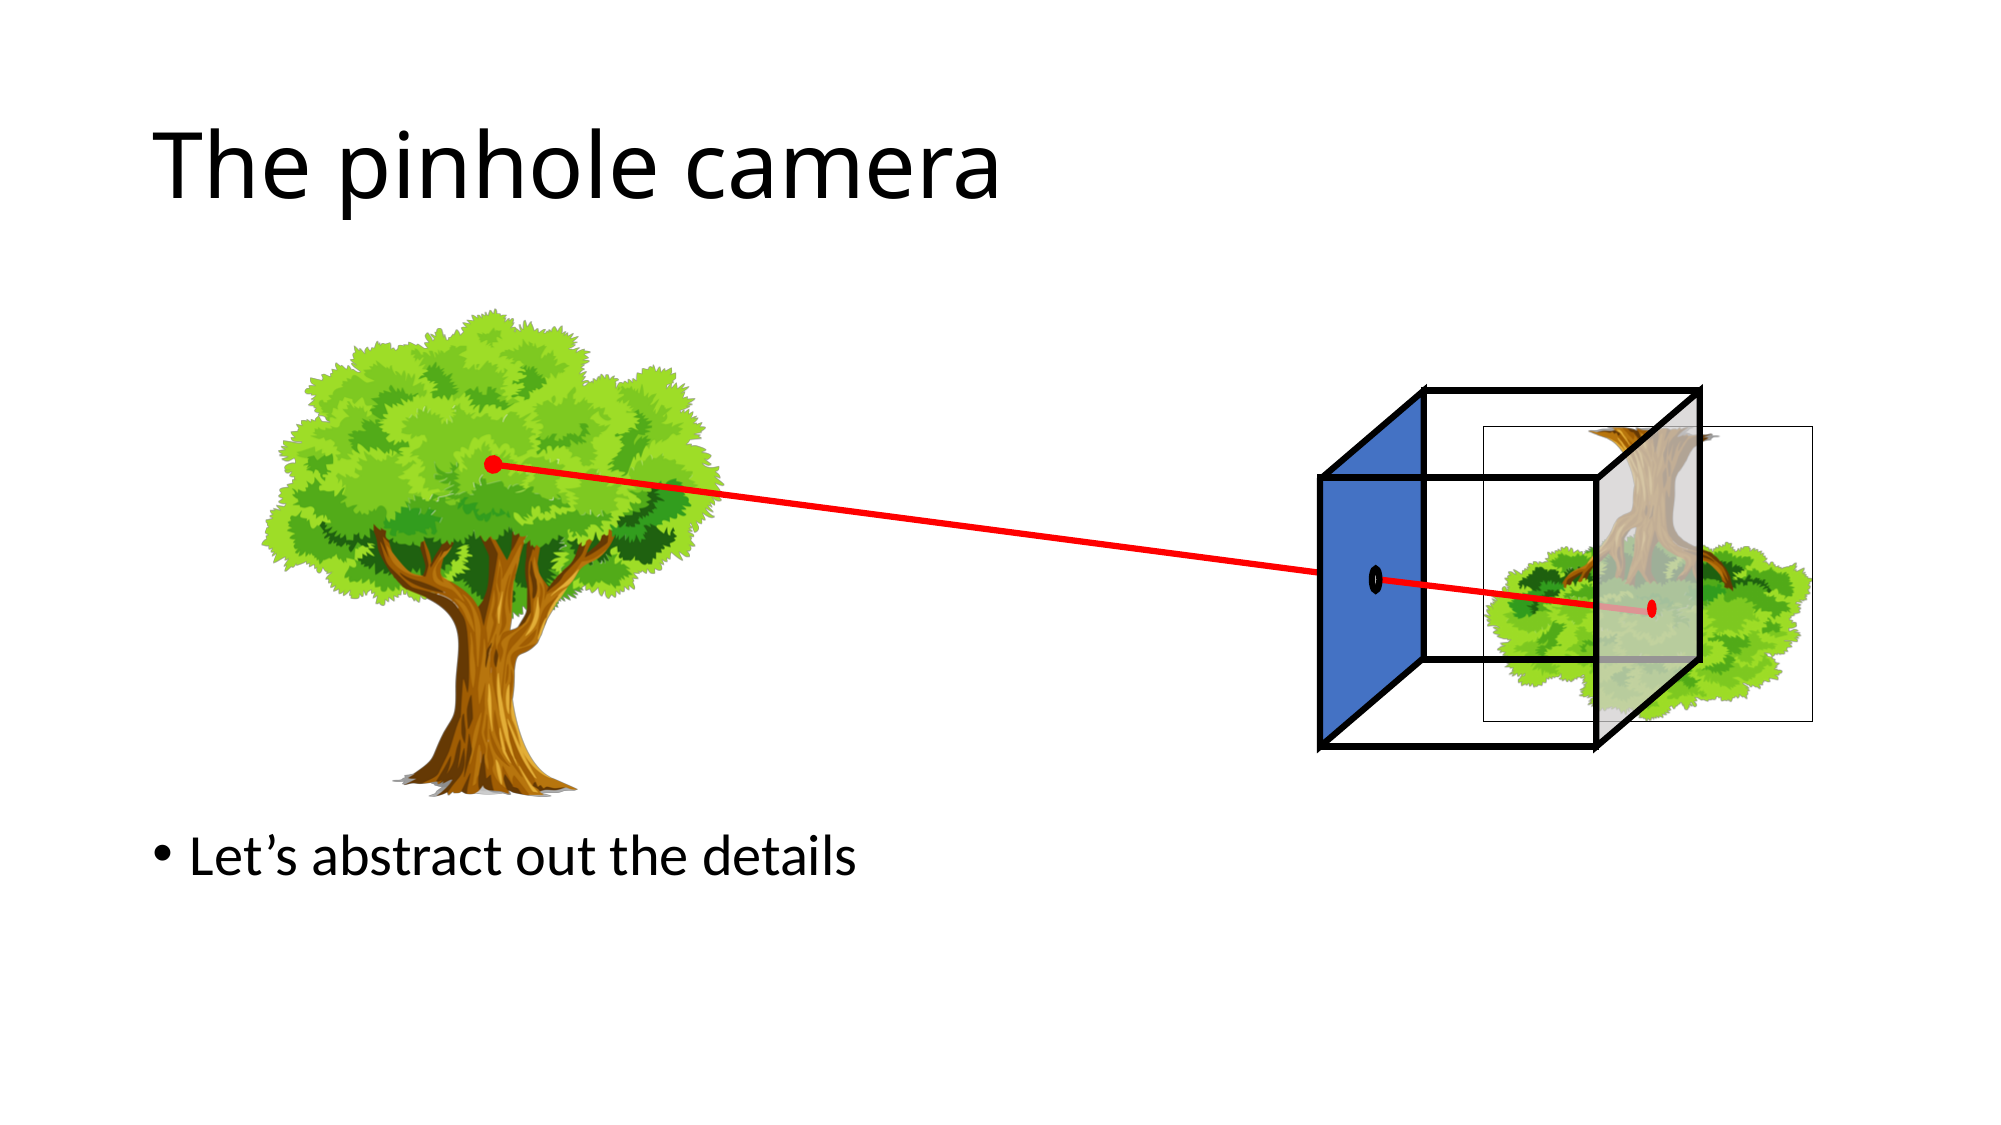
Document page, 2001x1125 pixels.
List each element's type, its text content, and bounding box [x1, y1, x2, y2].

text_box [1319, 580, 1595, 747]
text_box [1656, 388, 1701, 426]
picture [1482, 426, 1813, 722]
list Let’s abstract out the details [137, 817, 1863, 1014]
text_box [1595, 722, 1627, 749]
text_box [1379, 579, 1649, 613]
text_box [1336, 388, 1425, 476]
text_box [1370, 567, 1381, 592]
text_box [1372, 476, 1482, 579]
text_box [493, 464, 1372, 580]
picture [261, 308, 725, 797]
title The pinhole camera [137, 59, 1863, 278]
text_box [1423, 390, 1697, 476]
